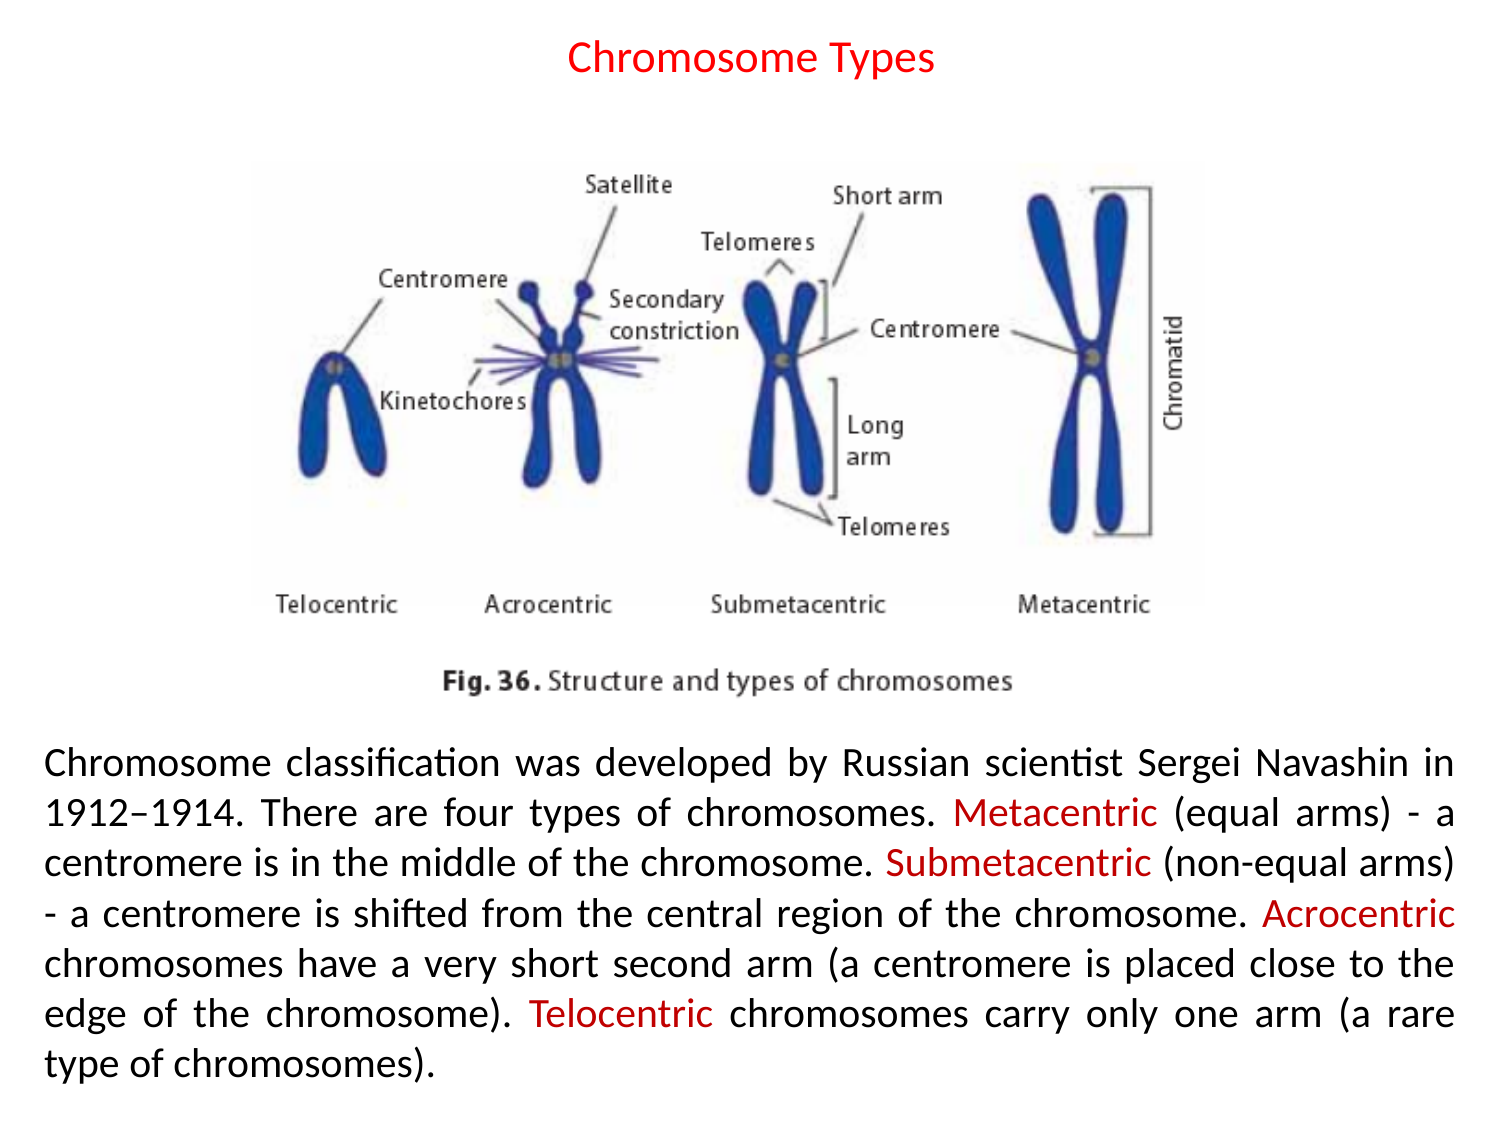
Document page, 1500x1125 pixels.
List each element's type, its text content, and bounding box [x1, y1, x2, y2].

picture [206, 101, 1247, 729]
title Chromosome Types [76, 19, 1427, 90]
text_box Chromosome classification was developed by Russian scientist Sergei Navashin in 1912–1914. There are four types of chromosomes. Metacentric (equal arms) - a centromere is in the middle of the chromosome. Submetacentric (non-equal arms) - a centromere is shifted from the central region of the chromosome. Acrocentric chromosomes have a very short second arm (a centromere is placed close to the edge of the chromosome). Telocentric chromosomes carry only one arm (a rare type of chromosomes). [29, 727, 1471, 1093]
